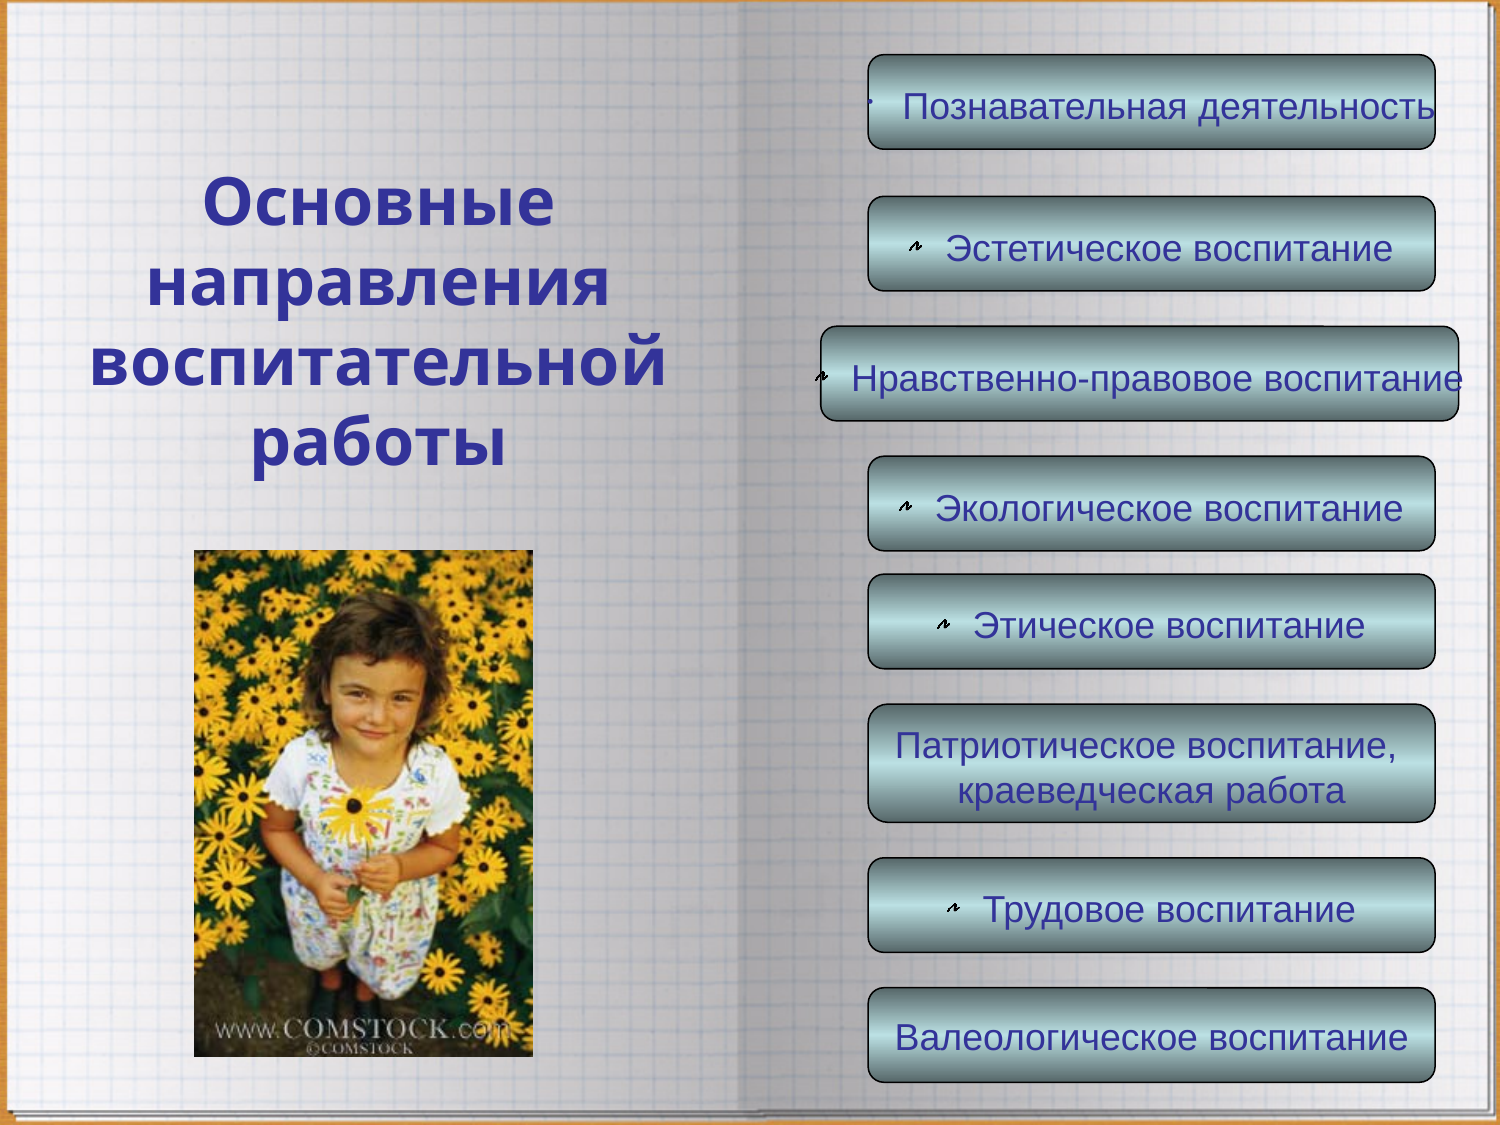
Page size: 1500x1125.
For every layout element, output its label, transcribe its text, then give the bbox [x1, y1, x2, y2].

text_box Валеологическое воспитание [868, 987, 1436, 1083]
text_box Нравственно-правовое воспитание [820, 326, 1459, 421]
text_box Трудовое воспитание [868, 857, 1436, 953]
text_box Познавательная деятельность [868, 54, 1436, 150]
title Основные направления воспитательной работы [64, 148, 693, 490]
text_box Экологическое воспитание [868, 456, 1436, 551]
text_box Этическое воспитание [868, 574, 1436, 669]
picture [0, 0, 1500, 1125]
text_box Патриотическое воспитание, краеведческая работа [868, 704, 1436, 823]
text_box Эстетическое воспитание [868, 196, 1436, 291]
